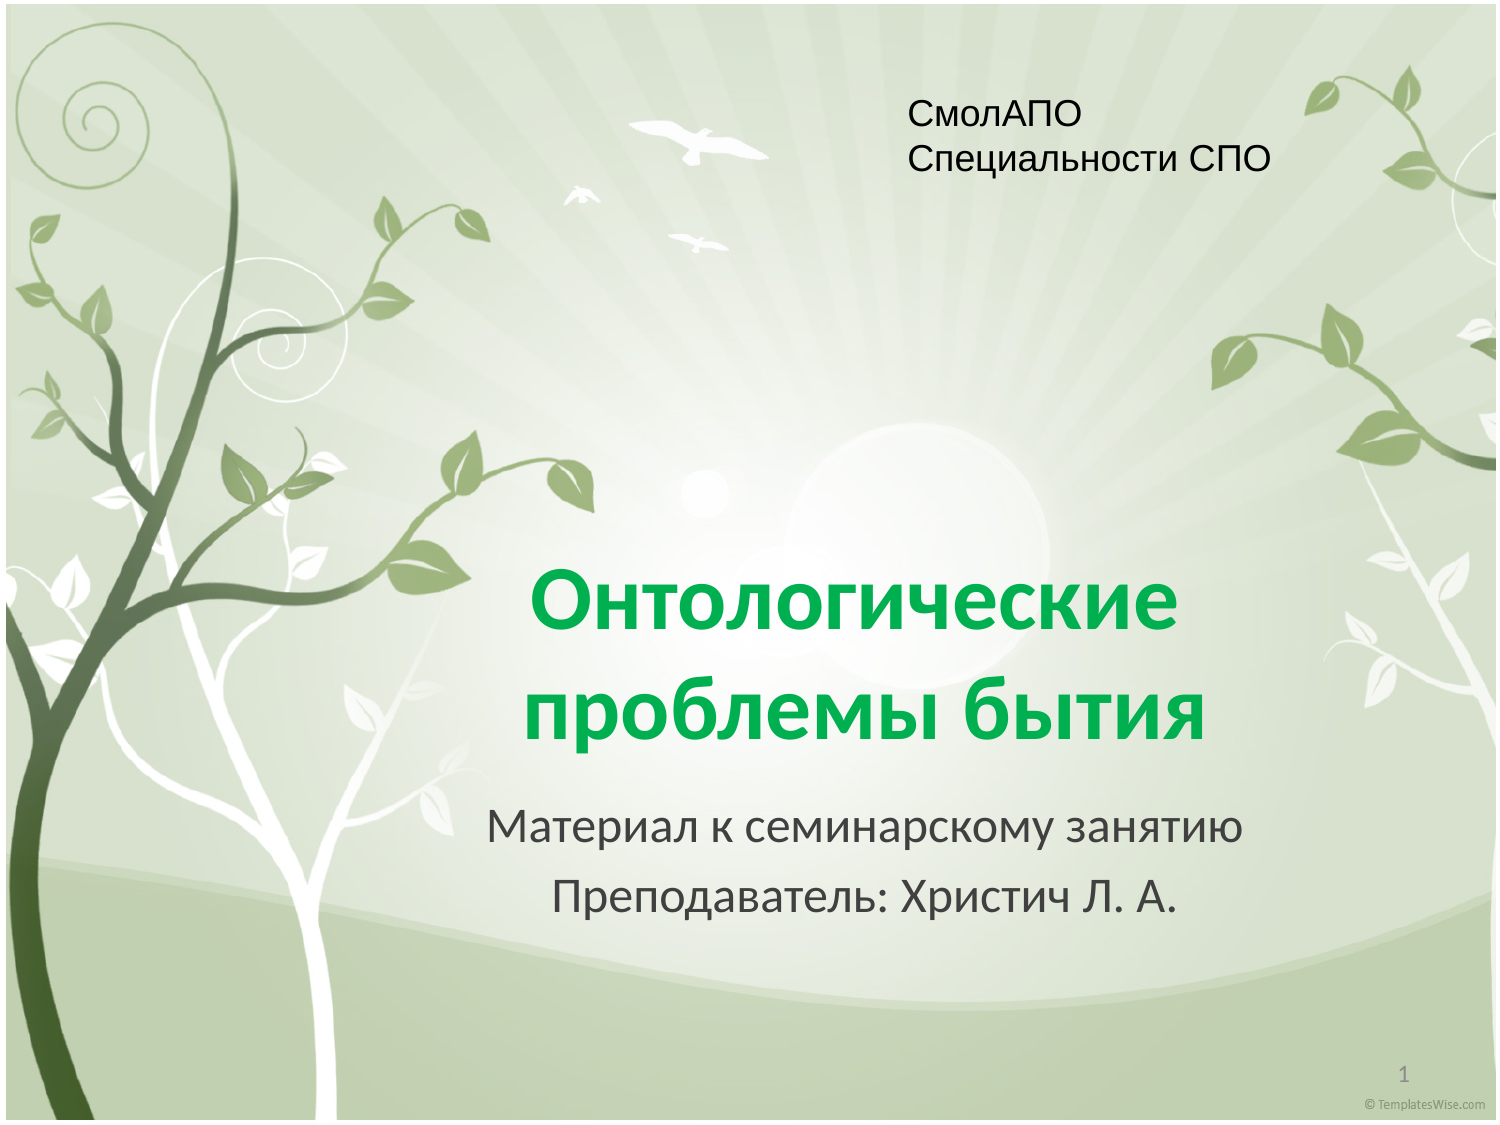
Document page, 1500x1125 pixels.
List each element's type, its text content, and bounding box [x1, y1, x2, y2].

subtitle Материал к семинарскому занятию Преподаватель: Христич Л. А. [339, 784, 1391, 973]
picture [0, 0, 1500, 1125]
slide_number 1 [1074, 1042, 1425, 1103]
text_box СмолАПО Специальности СПО [892, 81, 1288, 187]
title Онтологические проблемы бытия [292, 527, 1440, 769]
